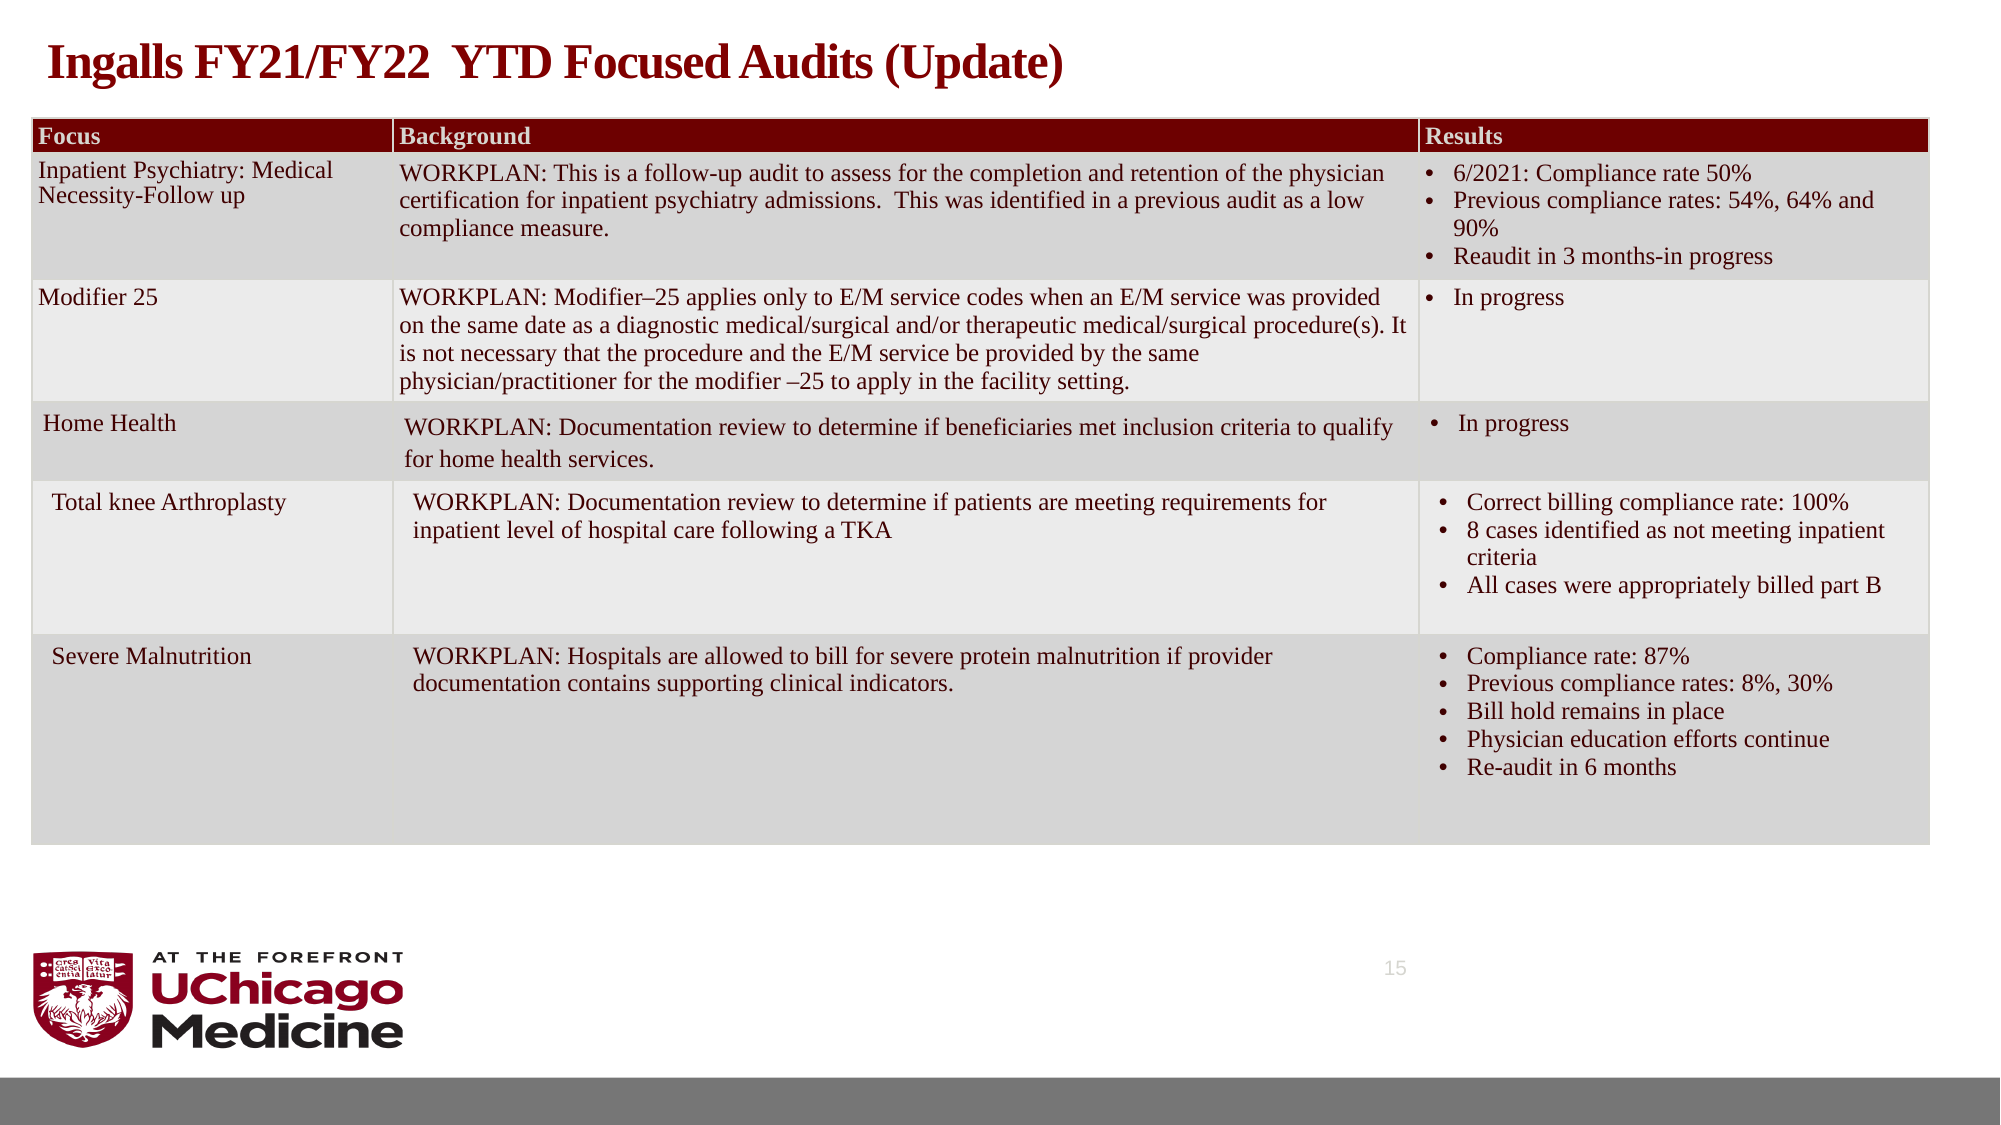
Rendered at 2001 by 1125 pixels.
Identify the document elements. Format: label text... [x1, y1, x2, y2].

table_cell In progress [1420, 280, 1928, 401]
slide_number 15 [1338, 950, 1422, 988]
table_cell WORKPLAN: This is a follow-up audit to assess for the completion and retention of the physician certification for inpatient psychiatry admissions. This was identified in a previous audit as a low compliance measure. [394, 157, 1418, 279]
table_cell WORKPLAN: Documentation review to determine if patients are meeting requirements for inpatient level of hospital care following a TKA [394, 481, 1418, 634]
table_cell Home Health [33, 403, 392, 480]
table_cell Severe Malnutrition [33, 635, 392, 843]
table_cell WORKPLAN: Documentation review to determine if beneficiaries met inclusion criteria to qualify for home health services. [394, 403, 1418, 480]
table_cell Inpatient Psychiatry: Medical Necessity-Follow up [33, 157, 392, 279]
table_cell Compliance rate: 87% Previous compliance rates: 8%, 30% Bill hold remains in place Physician education efforts continue Re-audit in 6 months [1420, 635, 1928, 843]
table_cell Total knee Arthroplasty [33, 481, 392, 634]
table_cell WORKPLAN: Modifier–25 applies only to E/M service codes when an E/M service was provided on the same date as a diagnostic medical/surgical and/or therapeutic medical/surgical procedure(s). It is not necessary that the procedure and the E/M service be provided by the same physician/practitioner for the modifier –25 to apply in the facility setting. [394, 280, 1418, 401]
table_cell Correct billing compliance rate: 100% 8 cases identified as not meeting inpatient criteria All cases were appropriately billed part B [1420, 481, 1928, 634]
table_header Background [394, 119, 1418, 152]
table_header Results [1420, 119, 1928, 152]
table_header Focus [33, 119, 392, 152]
title Ingalls FY21/FY22 YTD Focused Audits (Update) [31, 20, 1987, 91]
table_cell 6/2021: Compliance rate 50% Previous compliance rates: 54%, 64% and 90% Reaudit in 3 months-in progress [1420, 157, 1928, 279]
table_cell WORKPLAN: Hospitals are allowed to bill for severe protein malnutrition if provider documentation contains supporting clinical indicators. [394, 635, 1418, 843]
table_cell In progress [1420, 403, 1928, 480]
table_cell Modifier 25 [33, 280, 392, 401]
